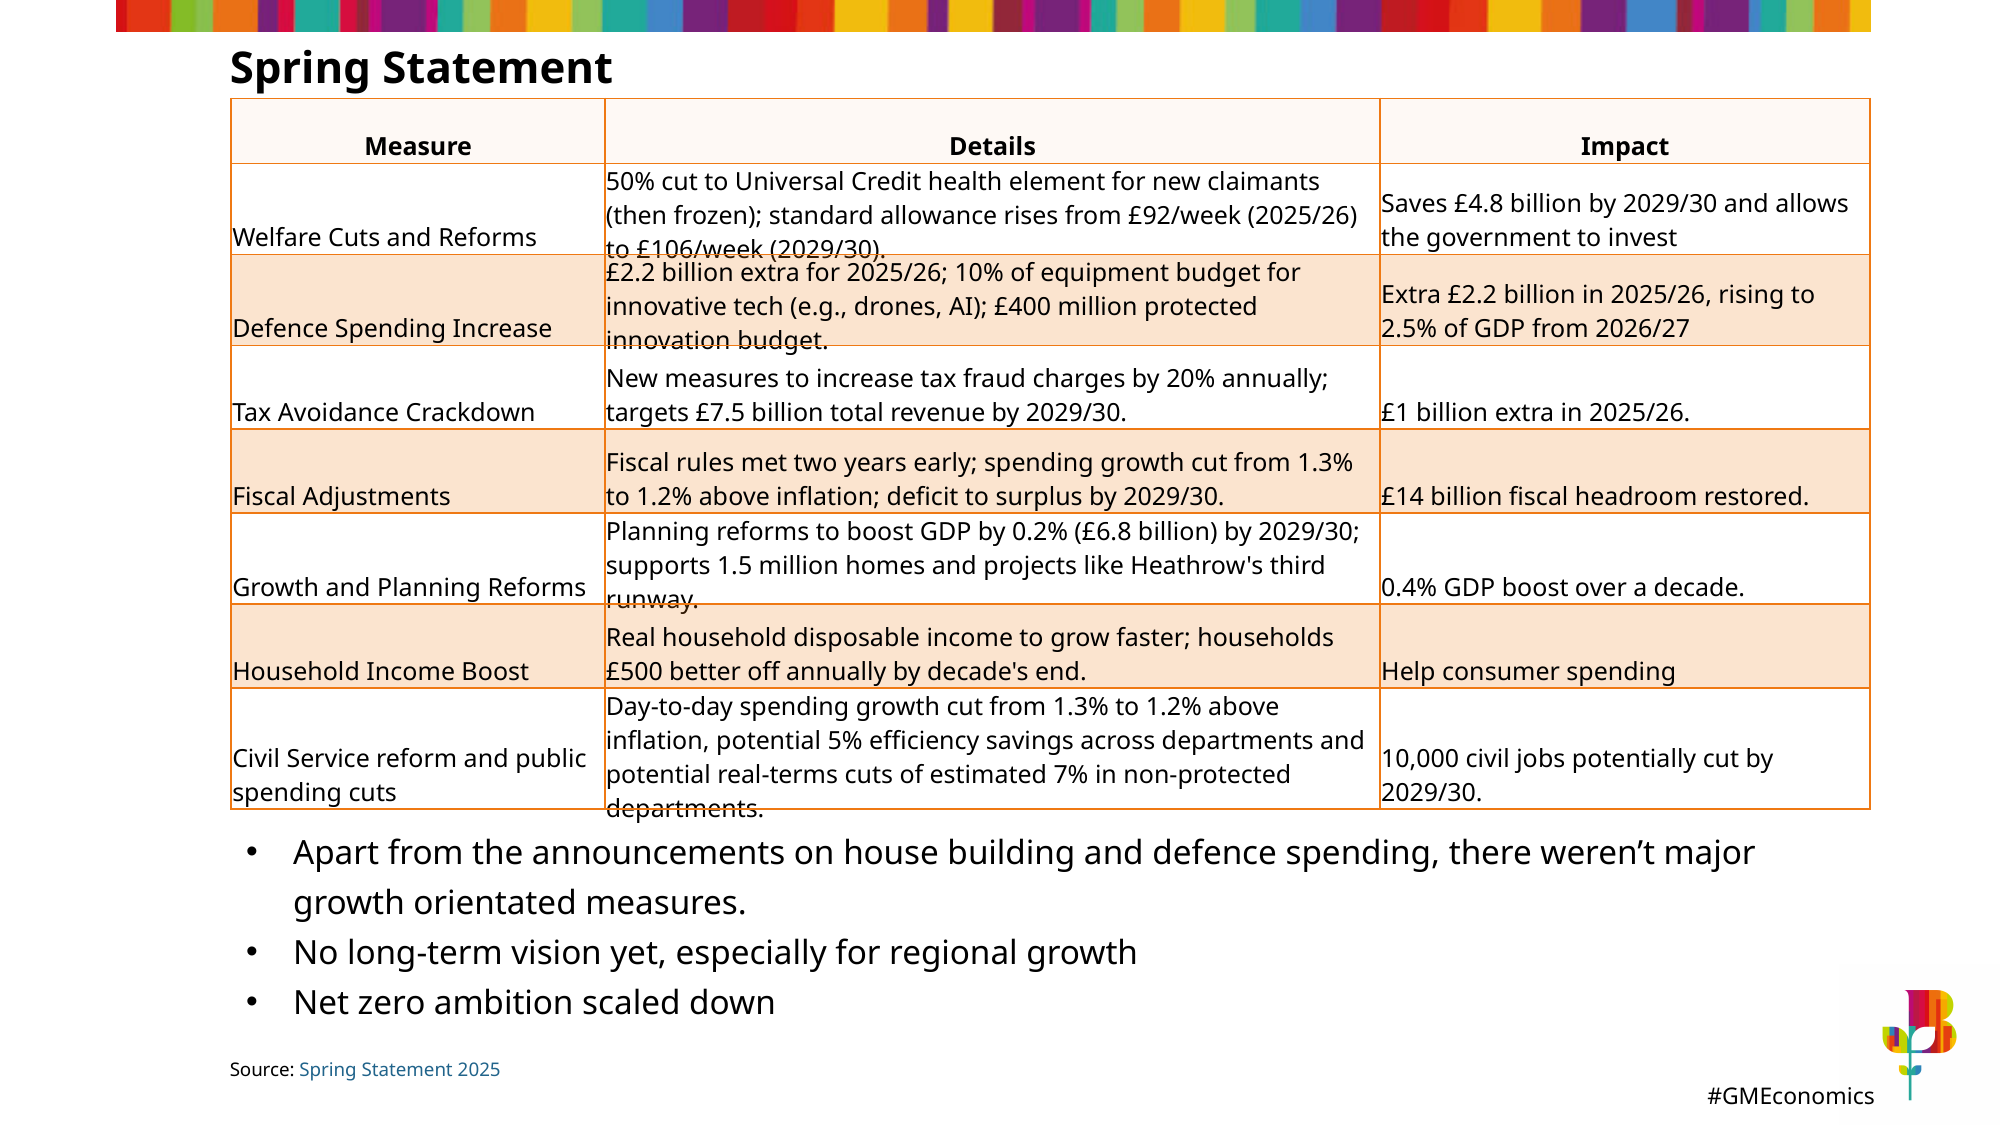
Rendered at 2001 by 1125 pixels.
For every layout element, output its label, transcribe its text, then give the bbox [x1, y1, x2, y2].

text_box Source: Spring Statement 2025 [214, 1050, 1229, 1091]
table_cell 0.4% GDP boost over a decade. [1381, 514, 1869, 603]
table_cell Civil Service reform and public spending cuts [232, 689, 604, 808]
text_box #GMEconomics [1692, 1074, 1890, 1117]
table_cell Help consumer spending [1381, 605, 1869, 687]
table_cell Household Income Boost [232, 605, 604, 687]
table_cell Saves £4.8 billion by 2029/30 and allows the government to invest [1381, 164, 1869, 254]
table_cell Planning reforms to boost GDP by 0.2% (£6.8 billion) by 2029/30; supports 1.5 million homes and projects like Heathrow's third runway. [606, 514, 1379, 603]
table_cell Extra £2.2 billion in 2025/26, rising to 2.5% of GDP from 2026/27 [1381, 255, 1869, 345]
table_cell 10,000 civil jobs potentially cut by 2029/30. [1381, 689, 1869, 808]
picture [1839, 964, 2000, 1125]
table_cell £2.2 billion extra for 2025/26; 10% of equipment budget for innovative tech (e.g., drones, AI); £400 million protected innovation budget. [606, 255, 1379, 345]
table_cell Fiscal Adjustments [232, 430, 604, 512]
table_cell Real household disposable income to grow faster; households £500 better off annually by decade's end. [606, 605, 1379, 687]
text_box Spring Statement [214, 32, 1133, 100]
picture [116, 0, 1871, 32]
table_header Impact [1381, 99, 1869, 163]
table_cell Fiscal rules met two years early; spending growth cut from 1.3% to 1.2% above inflation; deficit to surplus by 2029/30. [606, 430, 1379, 512]
table_cell Defence Spending Increase [232, 255, 604, 345]
table_cell £14 billion fiscal headroom restored. [1381, 430, 1869, 512]
table_header Measure [232, 99, 604, 163]
table_cell Day-to-day spending growth cut from 1.3% to 1.2% above inflation, potential 5% efficiency savings across departments and potential real-terms cuts of estimated 7% in non-protected departments. [606, 689, 1379, 808]
table_cell New measures to increase tax fraud charges by 20% annually; targets £7.5 billion total revenue by 2029/30. [606, 346, 1379, 428]
table_cell 50% cut to Universal Credit health element for new claimants (then frozen); standard allowance rises from £92/week (2025/26) to £106/week (2029/30). [606, 164, 1379, 254]
table_cell £1 billion extra in 2025/26. [1381, 346, 1869, 428]
table_header Details [606, 99, 1379, 163]
text_box Apart from the announcements on house building and defence spending, there weren’t major growth orientated measures. No long-term vision yet, especially for regional growth Net zero ambition scaled down [231, 813, 1871, 1029]
table_cell Growth and Planning Reforms [232, 514, 604, 603]
table_cell Tax Avoidance Crackdown [232, 346, 604, 428]
table_cell Welfare Cuts and Reforms [232, 164, 604, 254]
